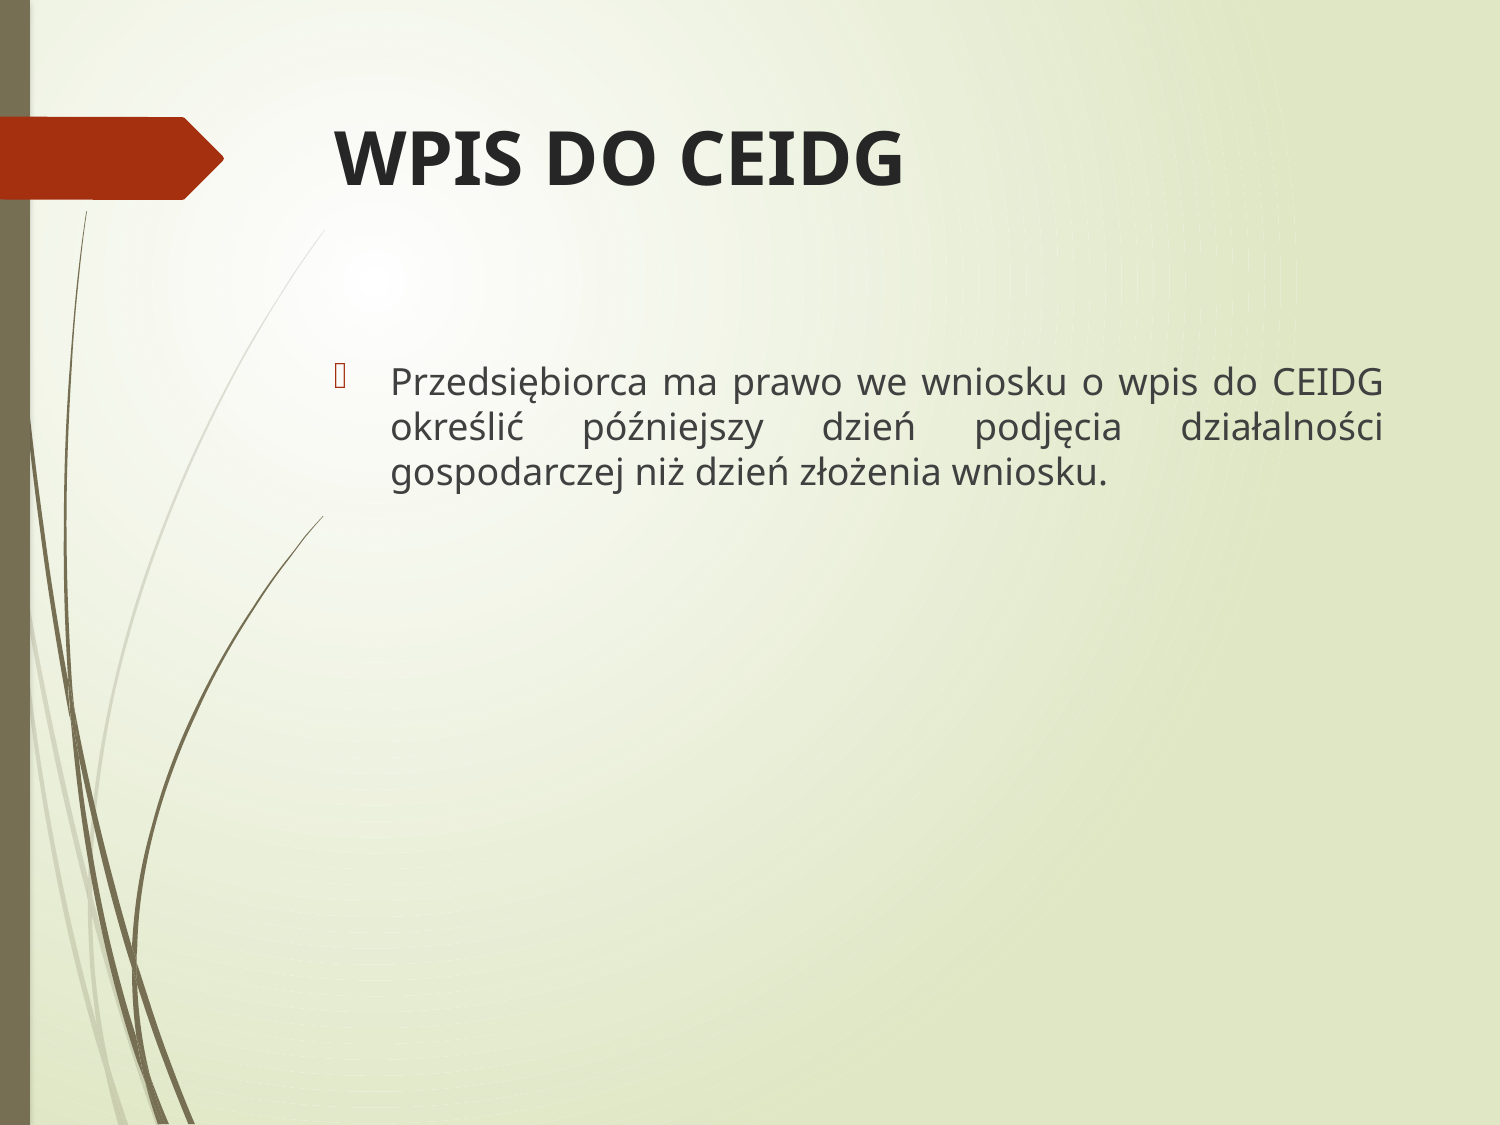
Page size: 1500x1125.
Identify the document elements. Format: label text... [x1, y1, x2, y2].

title WPIS DO CEIDG [319, 102, 1400, 313]
list Przedsiębiorca ma prawo we wniosku o wpis do CEIDG określić późniejszy dzień podjęcia działalności gospodarczej niż dzień złożenia wniosku. [318, 350, 1400, 551]
